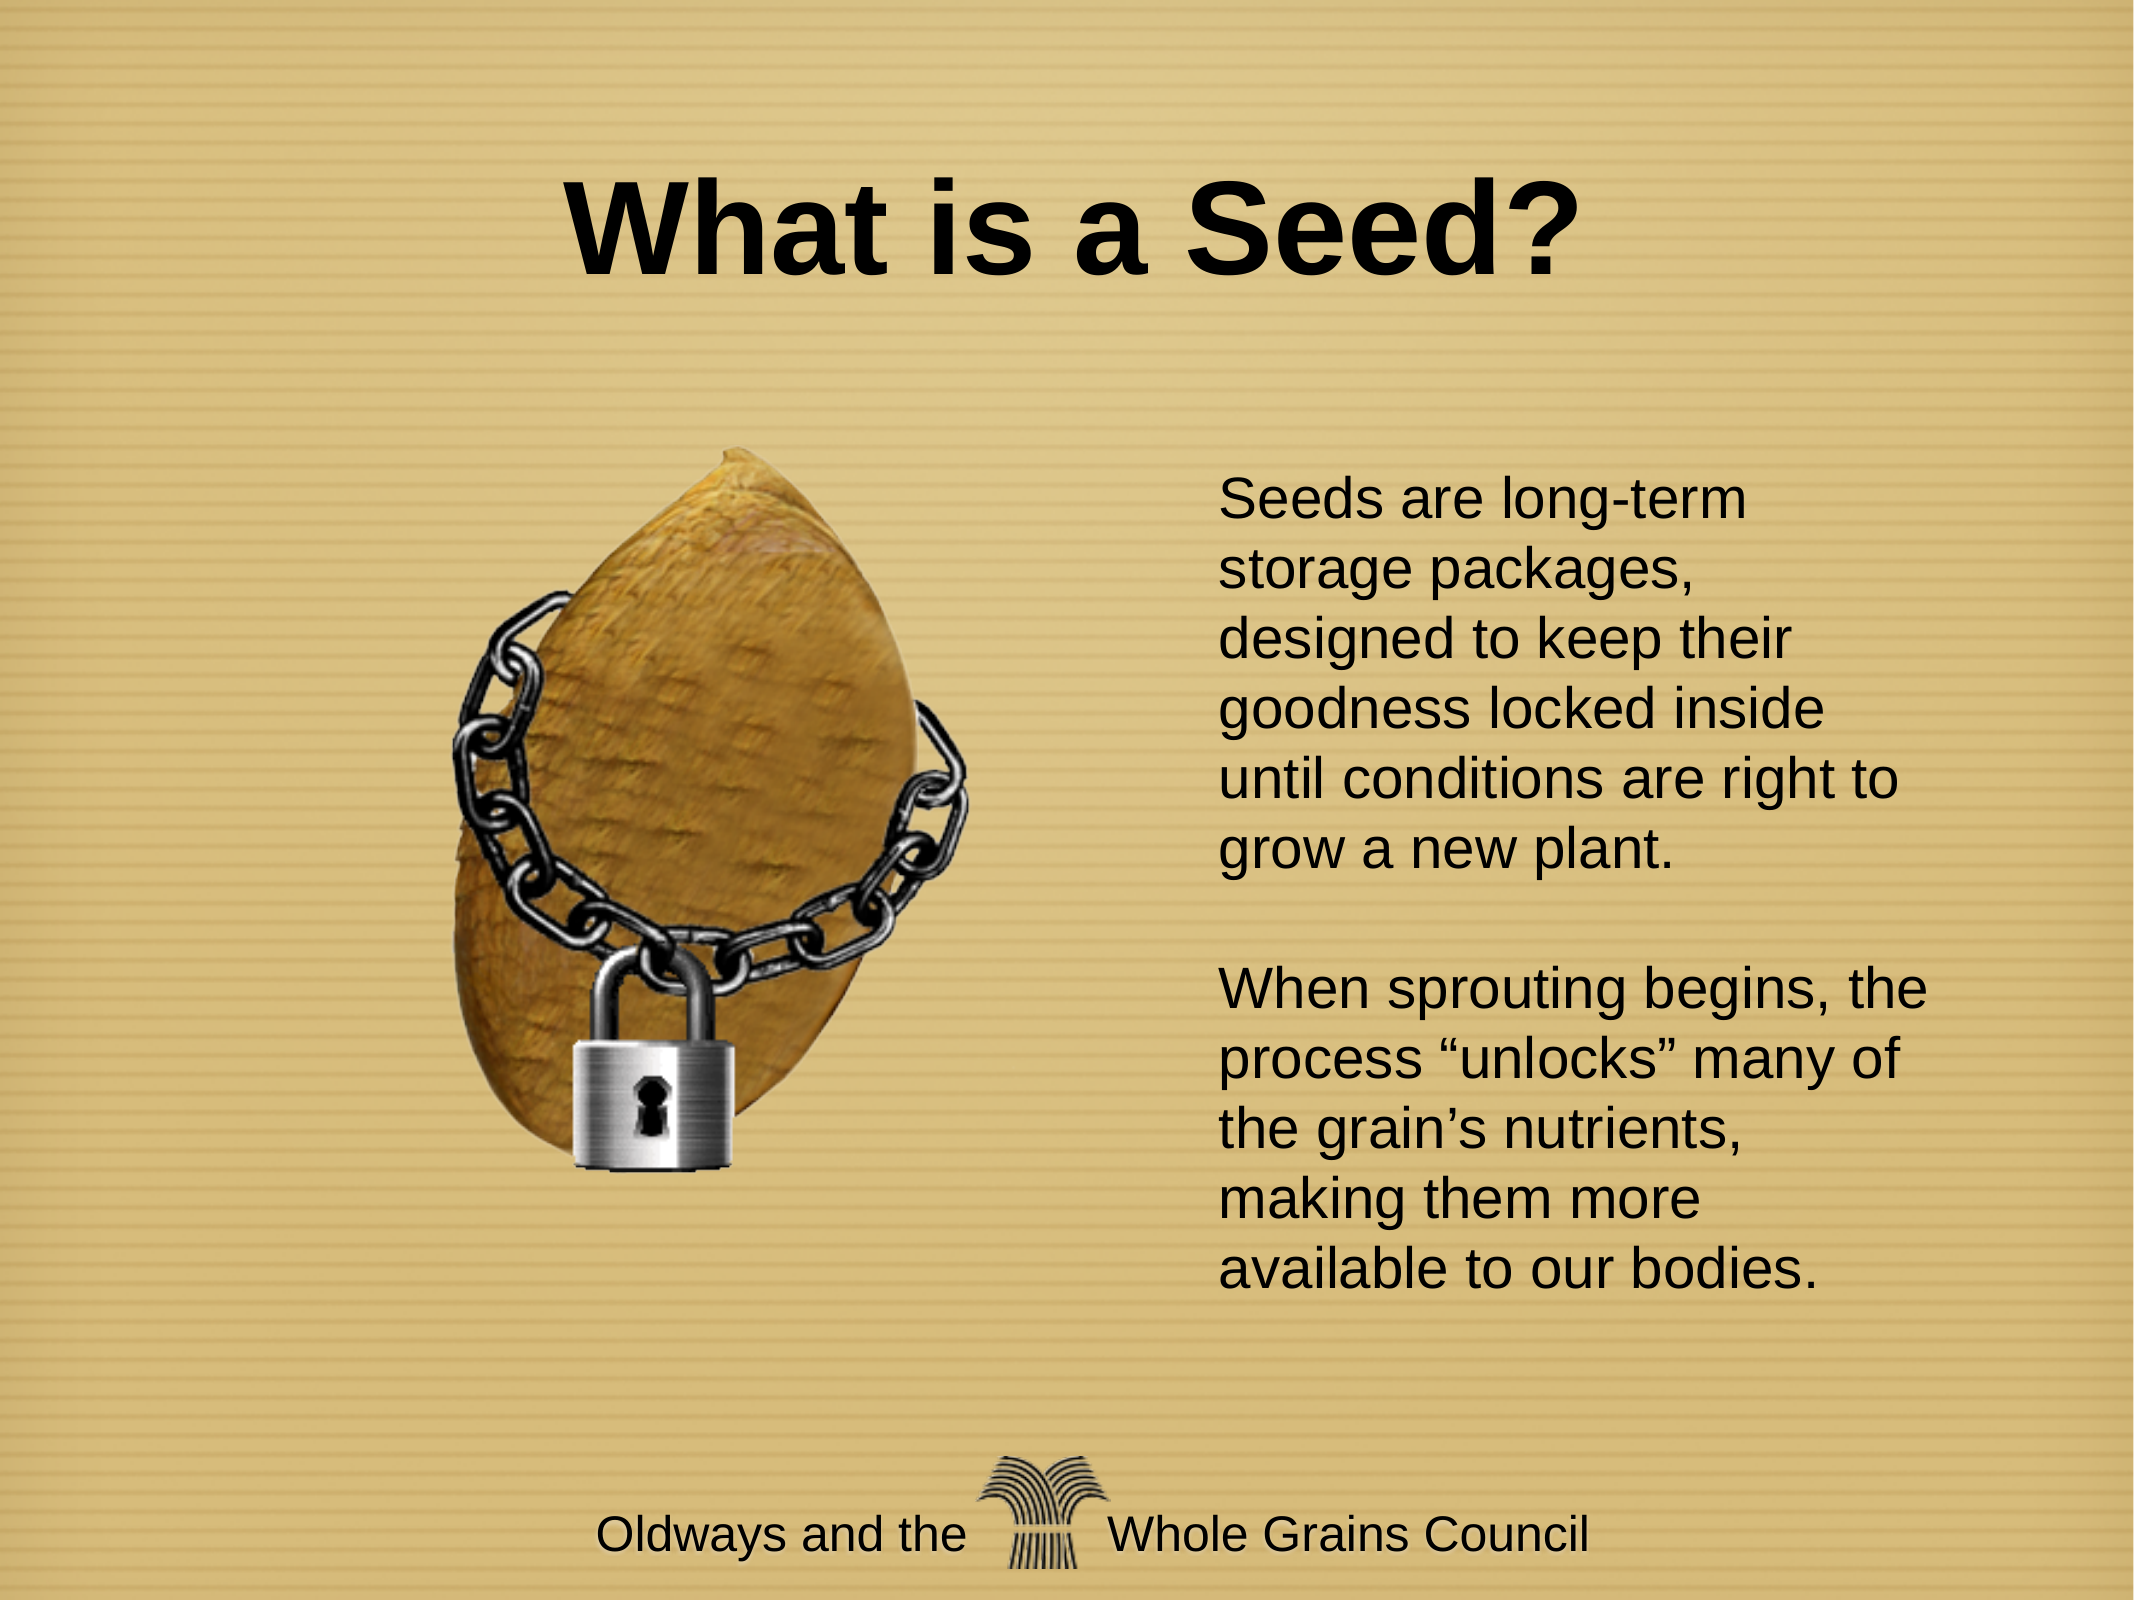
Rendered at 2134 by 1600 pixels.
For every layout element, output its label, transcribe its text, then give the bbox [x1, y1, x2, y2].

title What is a Seed? [208, 75, 1925, 367]
picture [0, 0, 2134, 1600]
text_box Seeds are long-term storage packages, designed to keep their goodness locked inside until conditions are right to grow a new plant. When sprouting begins, the process “unlocks” many of the grain’s nutrients, making them more available to our bodies. [1204, 452, 1955, 1308]
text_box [595, 1456, 1591, 1570]
